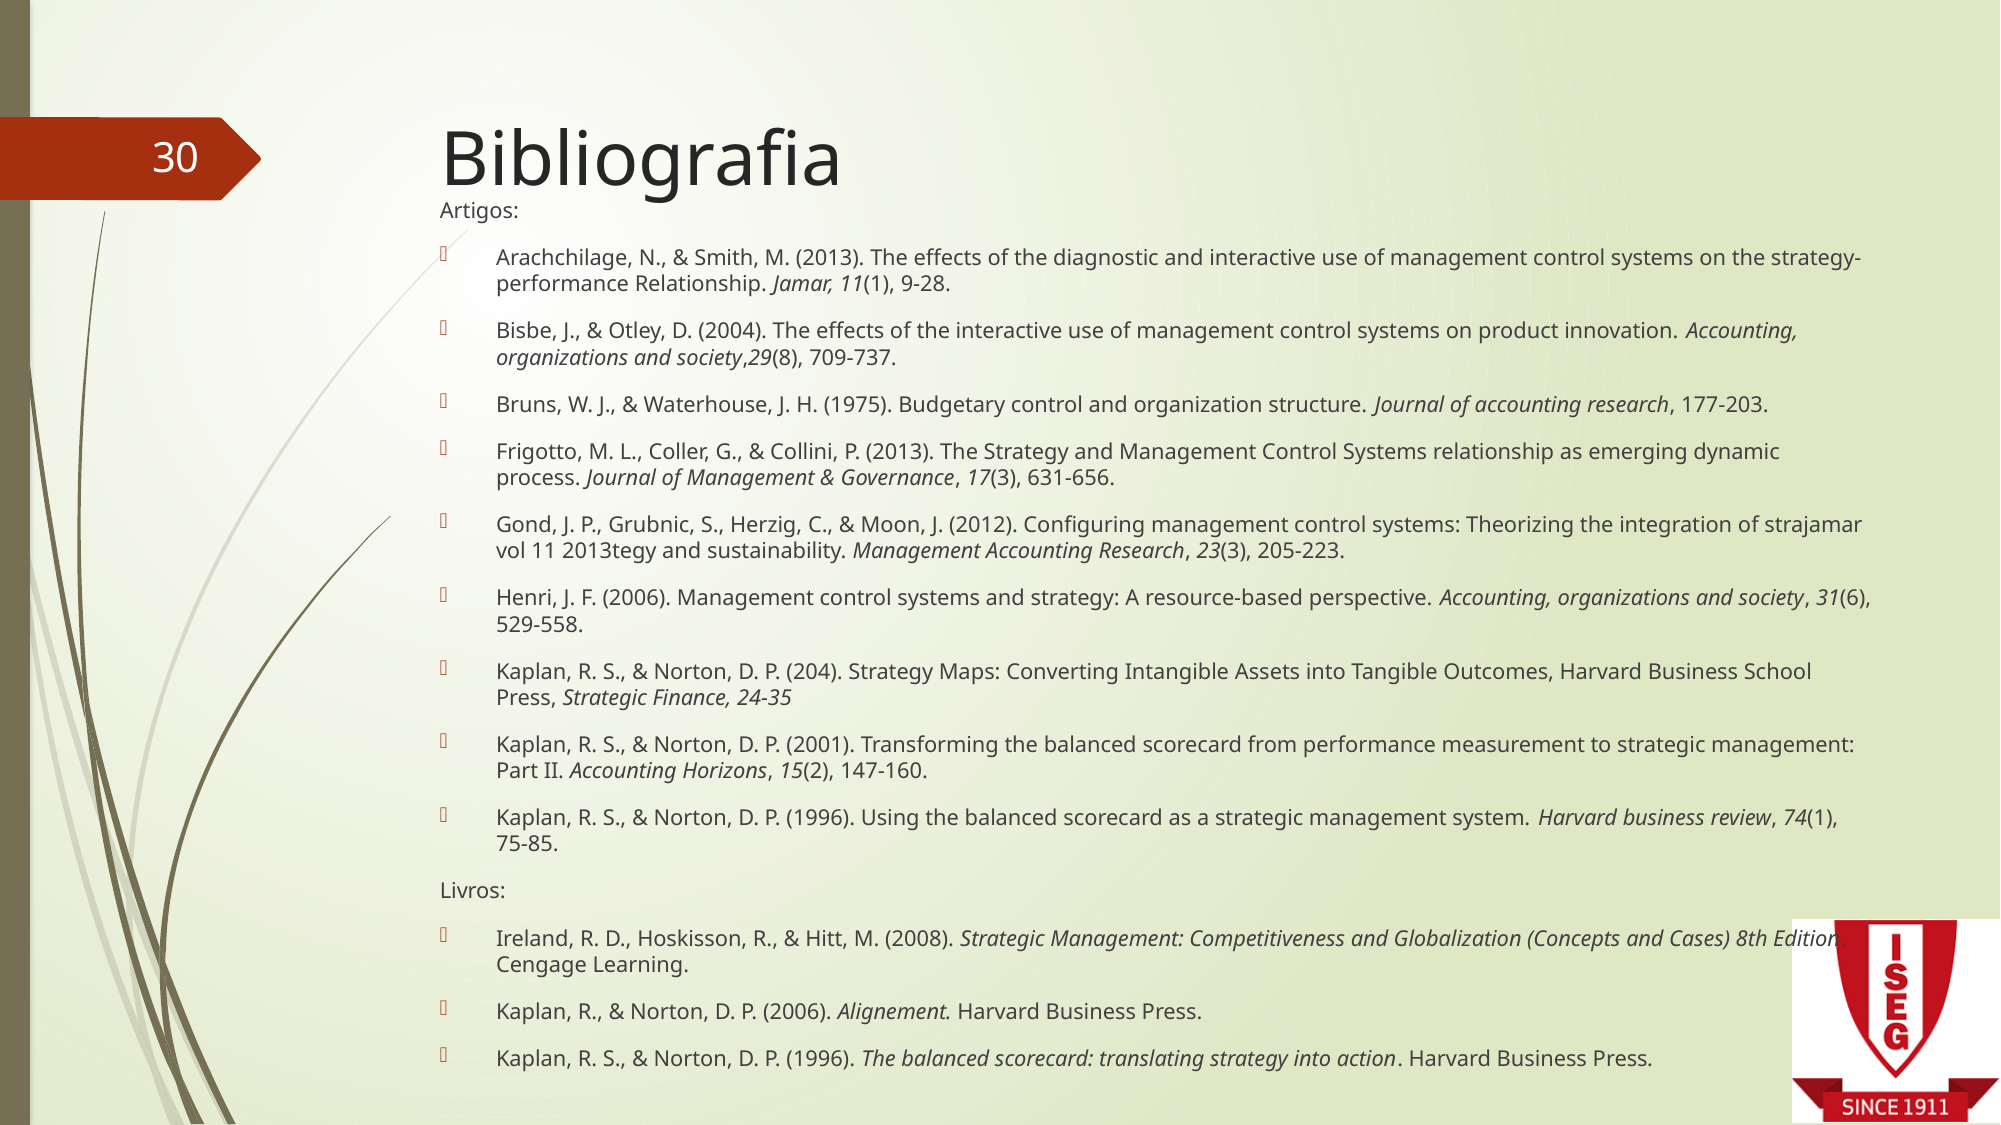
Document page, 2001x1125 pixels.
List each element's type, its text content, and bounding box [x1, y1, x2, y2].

title Bibliografia [425, 102, 1888, 220]
picture [1791, 918, 2000, 1124]
slide_number 30 [87, 129, 216, 190]
list Artigos: Arachchilage, N., & Smith, M. (2013). The effects of the diagnostic and interactive use of management control systems on the strategy-performance Relationship. Jamar, 11(1), 9-28. Bisbe, J., & Otley, D. (2004). The effects of the interactive use of management control systems on product innovation. Accounting, organizations and society,29(8), 709-737. Bruns, W. J., & Waterhouse, J. H. (1975). Budgetary control and organization structure. Journal of accounting research, 177-203. Frigotto, M. L., Coller, G., & Collini, P. (2013). The Strategy and Management Control Systems relationship as emerging dynamic process. Journal of Management & Governance, 17(3), 631-656. Gond, J. P., Grubnic, S., Herzig, C., & Moon, J. (2012). Configuring management control systems: Theorizing the integration of strajamar vol 11 2013tegy and sustainability. Management Accounting Research, 23(3), 205-223. Henri, J. F. (2006). Management control systems and strategy: A resource-based perspective. Accounting, organizations and society, 31(6), 529-558. Kaplan, R. S., & Norton, D. P. (204). Strategy Maps: Converting Intangible Assets into Tangible Outcomes, Harvard Business School Press, Strategic Finance, 24-35 Kaplan, R. S., & Norton, D. P. (2001). Transforming the balanced scorecard from performance measurement to strategic management: Part II. Accounting Horizons, 15(2), 147-160. Kaplan, R. S., & Norton, D. P. (1996). Using the balanced scorecard as a strategic management system. Harvard business review, 74(1), 75-85. Livros: Ireland, R. D., Hoskisson, R., & Hitt, M. (2008). Strategic Management: Competitiveness and Globalization (Concepts and Cases) 8th Edition. Cengage Learning. Kaplan, R., & Norton, D. P. (2006). Alignement. Harvard Business Press. Kaplan, R. S., & Norton, D. P. (1996). The balanced scorecard: translating strategy into action. Harvard Business Press. [424, 189, 1888, 1090]
